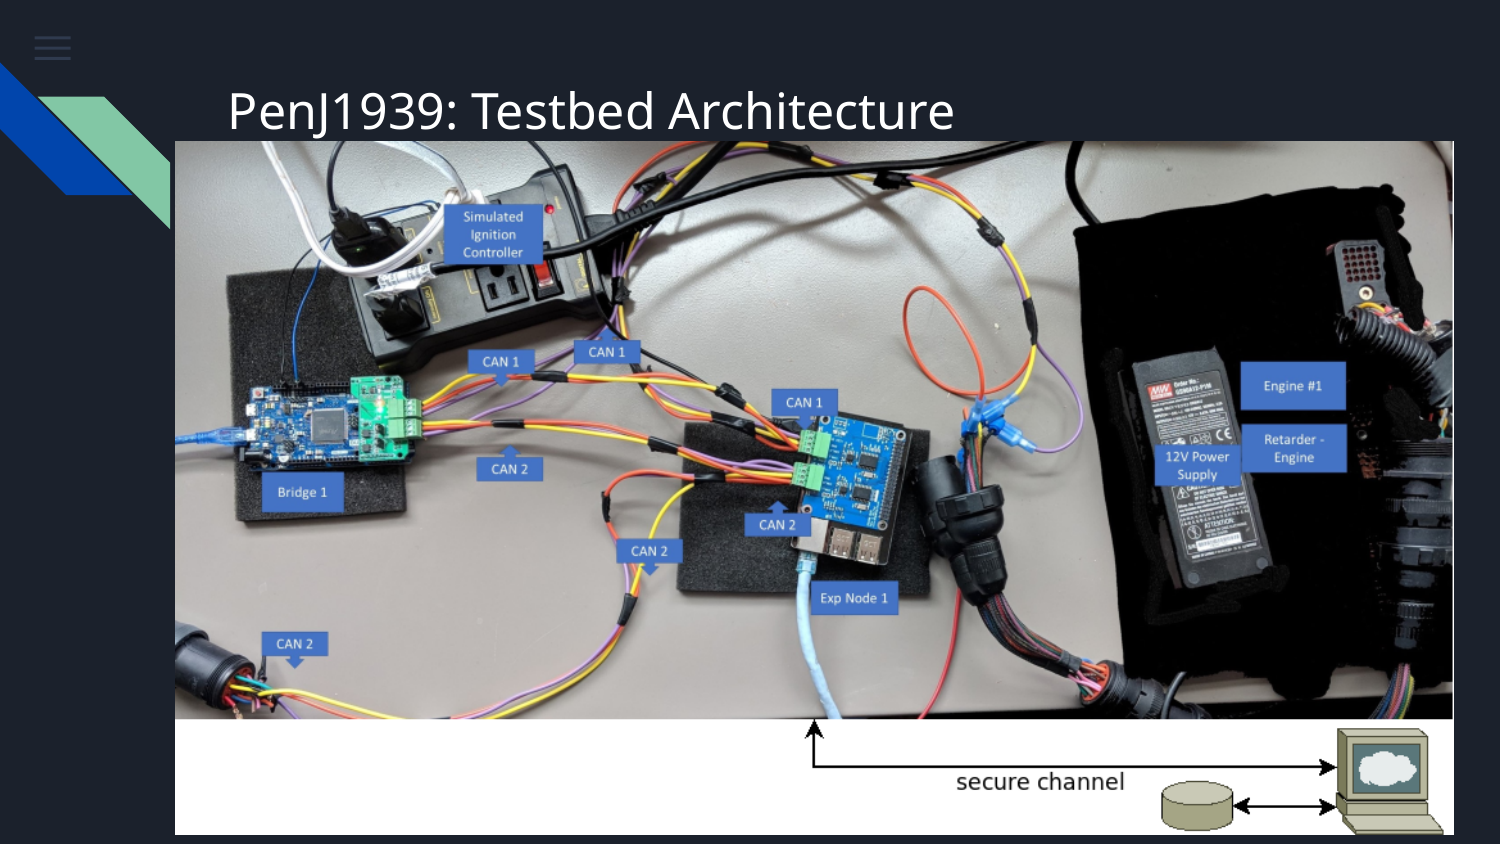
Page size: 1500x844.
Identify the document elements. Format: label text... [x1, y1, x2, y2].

picture [175, 141, 1454, 835]
title PenJ1939: Testbed Architecture [212, 64, 1368, 140]
